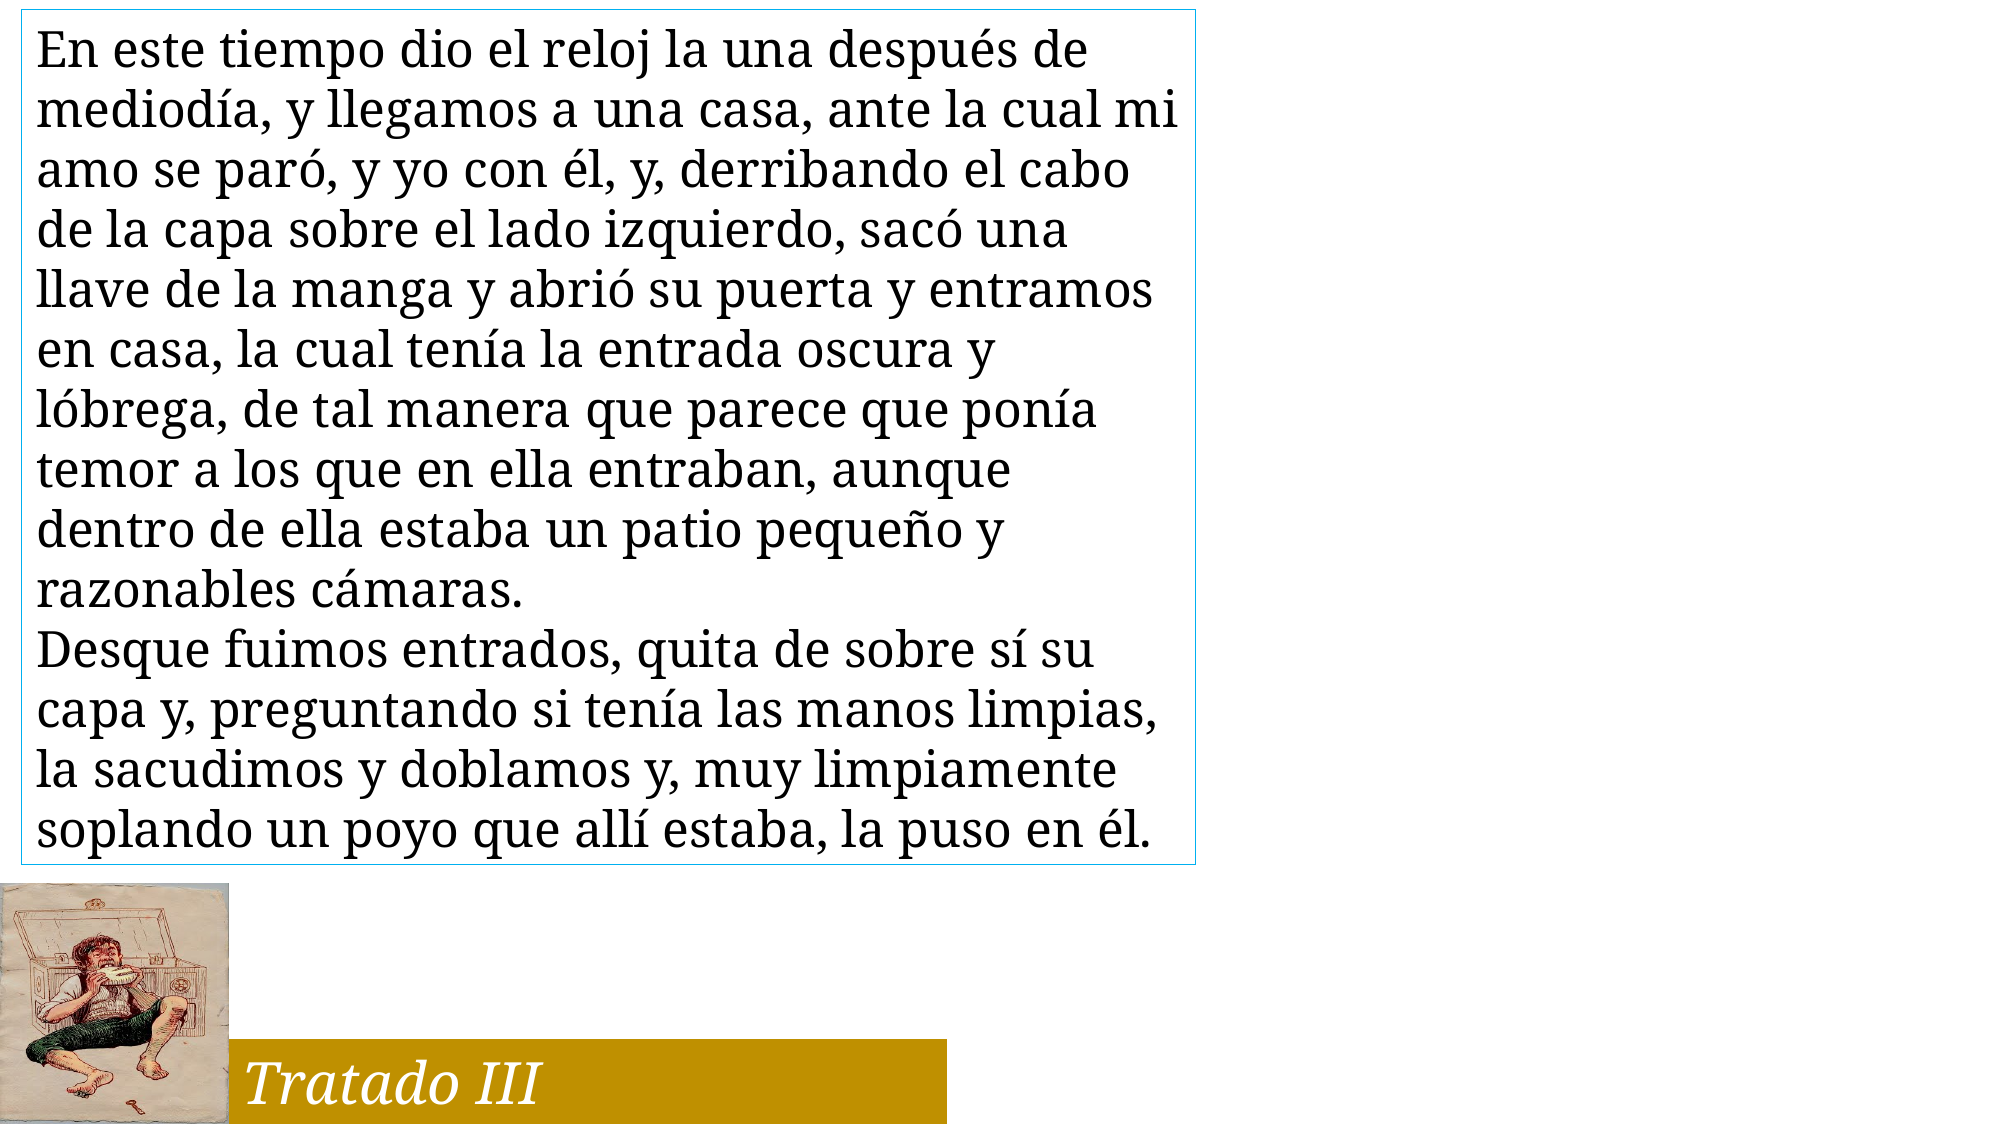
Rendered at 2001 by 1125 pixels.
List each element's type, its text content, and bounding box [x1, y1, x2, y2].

text_box En este tiempo dio el reloj la una después de mediodía, y llegamos a una casa, ante la cual mi amo se paró, y yo con él, y, derribando el cabo de la capa sobre el lado izquierdo, sacó una llave de la manga y abrió su puerta y entramos en casa, la cual tenía la entrada oscura y lóbrega, de tal manera que parece que ponía temor a los que en ella entraban, aunque dentro de ella estaba un patio pequeño y razonables cámaras. Desque fuimos entrados, quita de sobre sí su capa y, preguntando si tenía las manos limpias, la sacudimos y doblamos y, muy limpiamente soplando un poyo que allí estaba, la puso en él. [21, 9, 1196, 865]
text_box Tratado III [229, 1039, 947, 1124]
picture [0, 883, 229, 1124]
